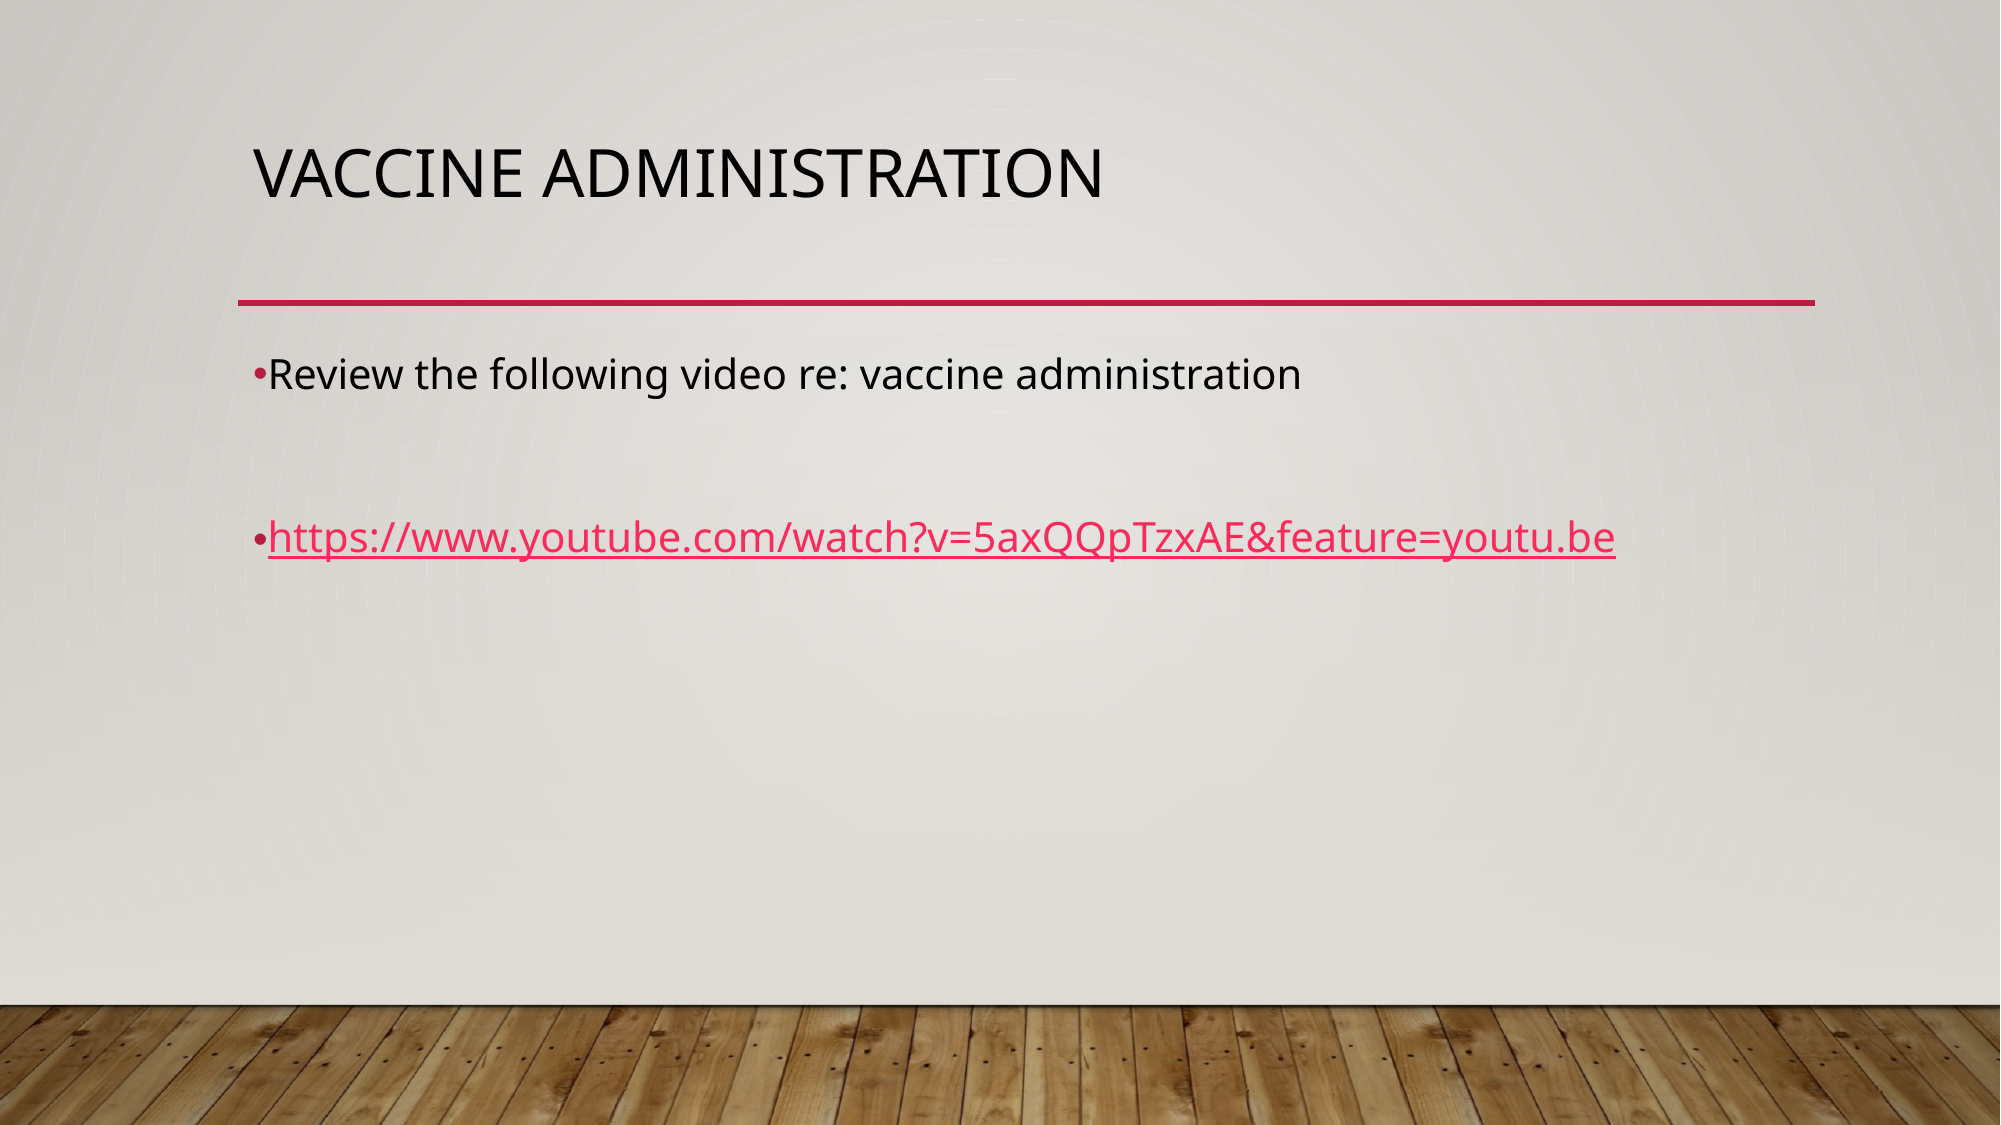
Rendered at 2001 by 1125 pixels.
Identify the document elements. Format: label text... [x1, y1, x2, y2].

title Vaccine Administration [238, 131, 1814, 305]
picture [0, 1005, 2000, 1125]
list Review the following video re: vaccine administration https://www.youtube.com/watch?v=5axQQpTzxAE&feature=youtu.be [238, 330, 1814, 897]
